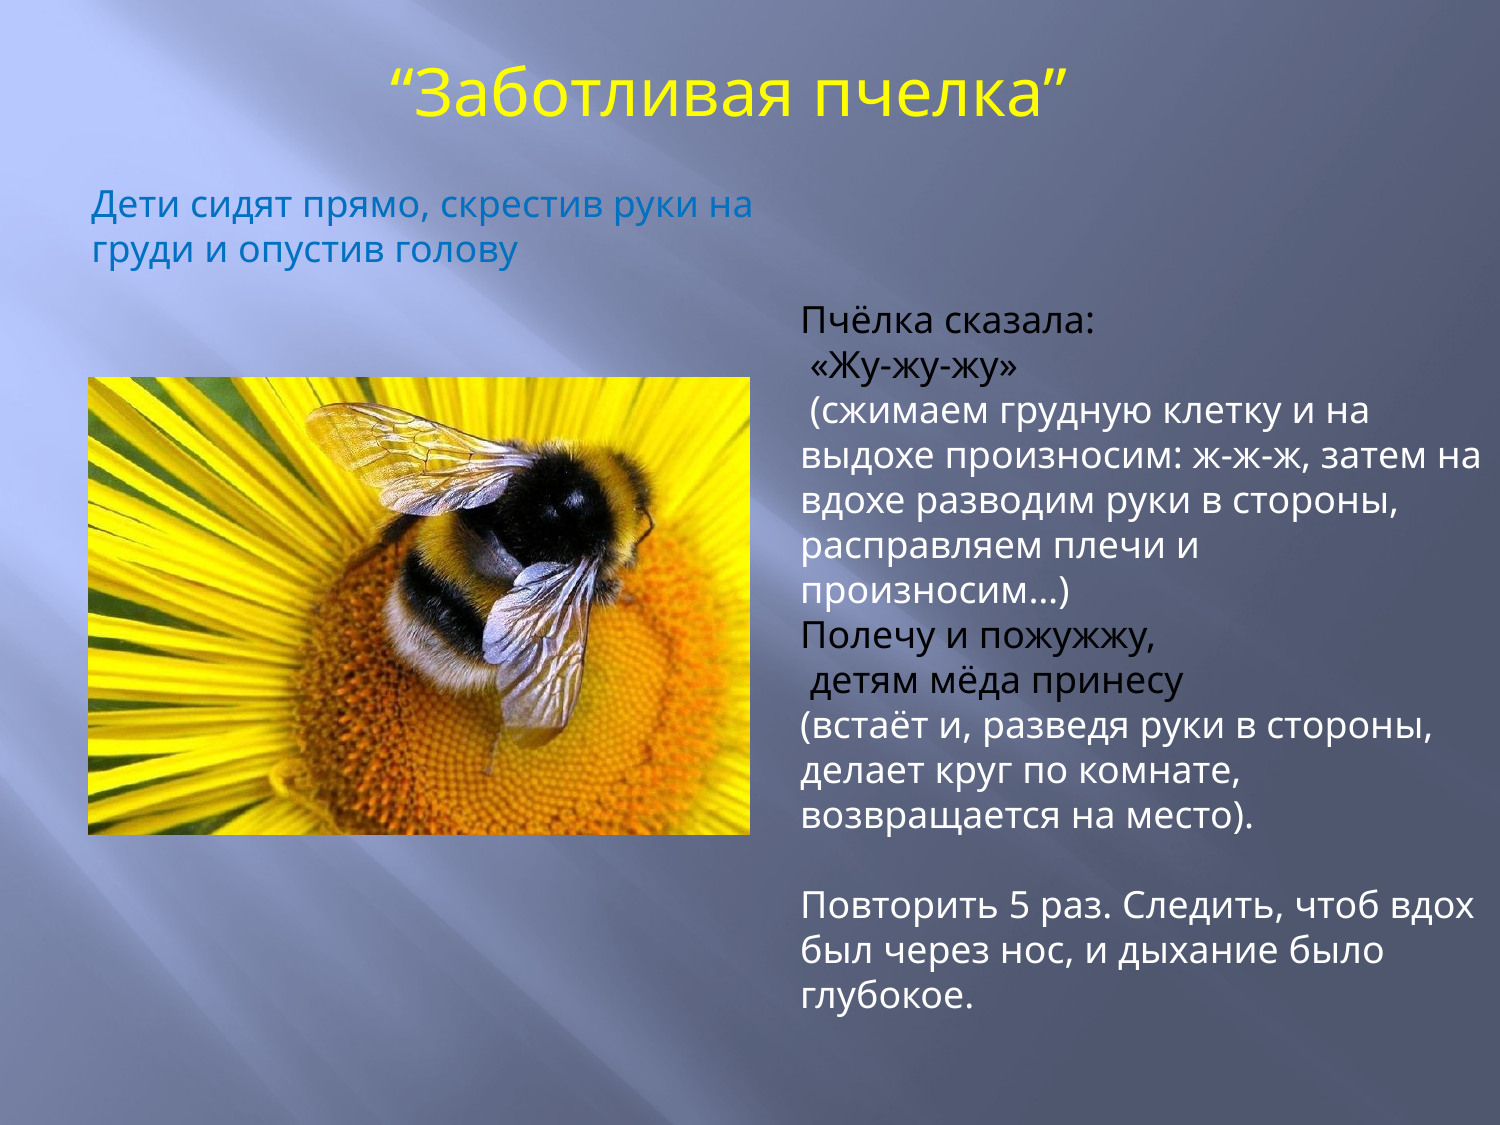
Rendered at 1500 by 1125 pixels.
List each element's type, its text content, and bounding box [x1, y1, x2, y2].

picture [88, 377, 751, 835]
text_box Пчёлка сказала: «Жу-жу-жу» (сжимаем грудную клетку и на выдохе произносим: ж-ж-ж, затем на вдохе разводим руки в стороны, расправляем плечи и произносим…) Полечу и пожужжу, детям мёда принесу (встаёт и, разведя руки в стороны, делает круг по комнате, возвращается на место). Повторить 5 раз. Следить, чтоб вдох был через нос, и дыхание было глубокое. [785, 243, 1500, 1024]
text_box Дети сидят прямо, скрестив руки на груди и опустив голову [76, 172, 827, 278]
text_box “Заботливая пчелка” [375, 42, 1083, 138]
